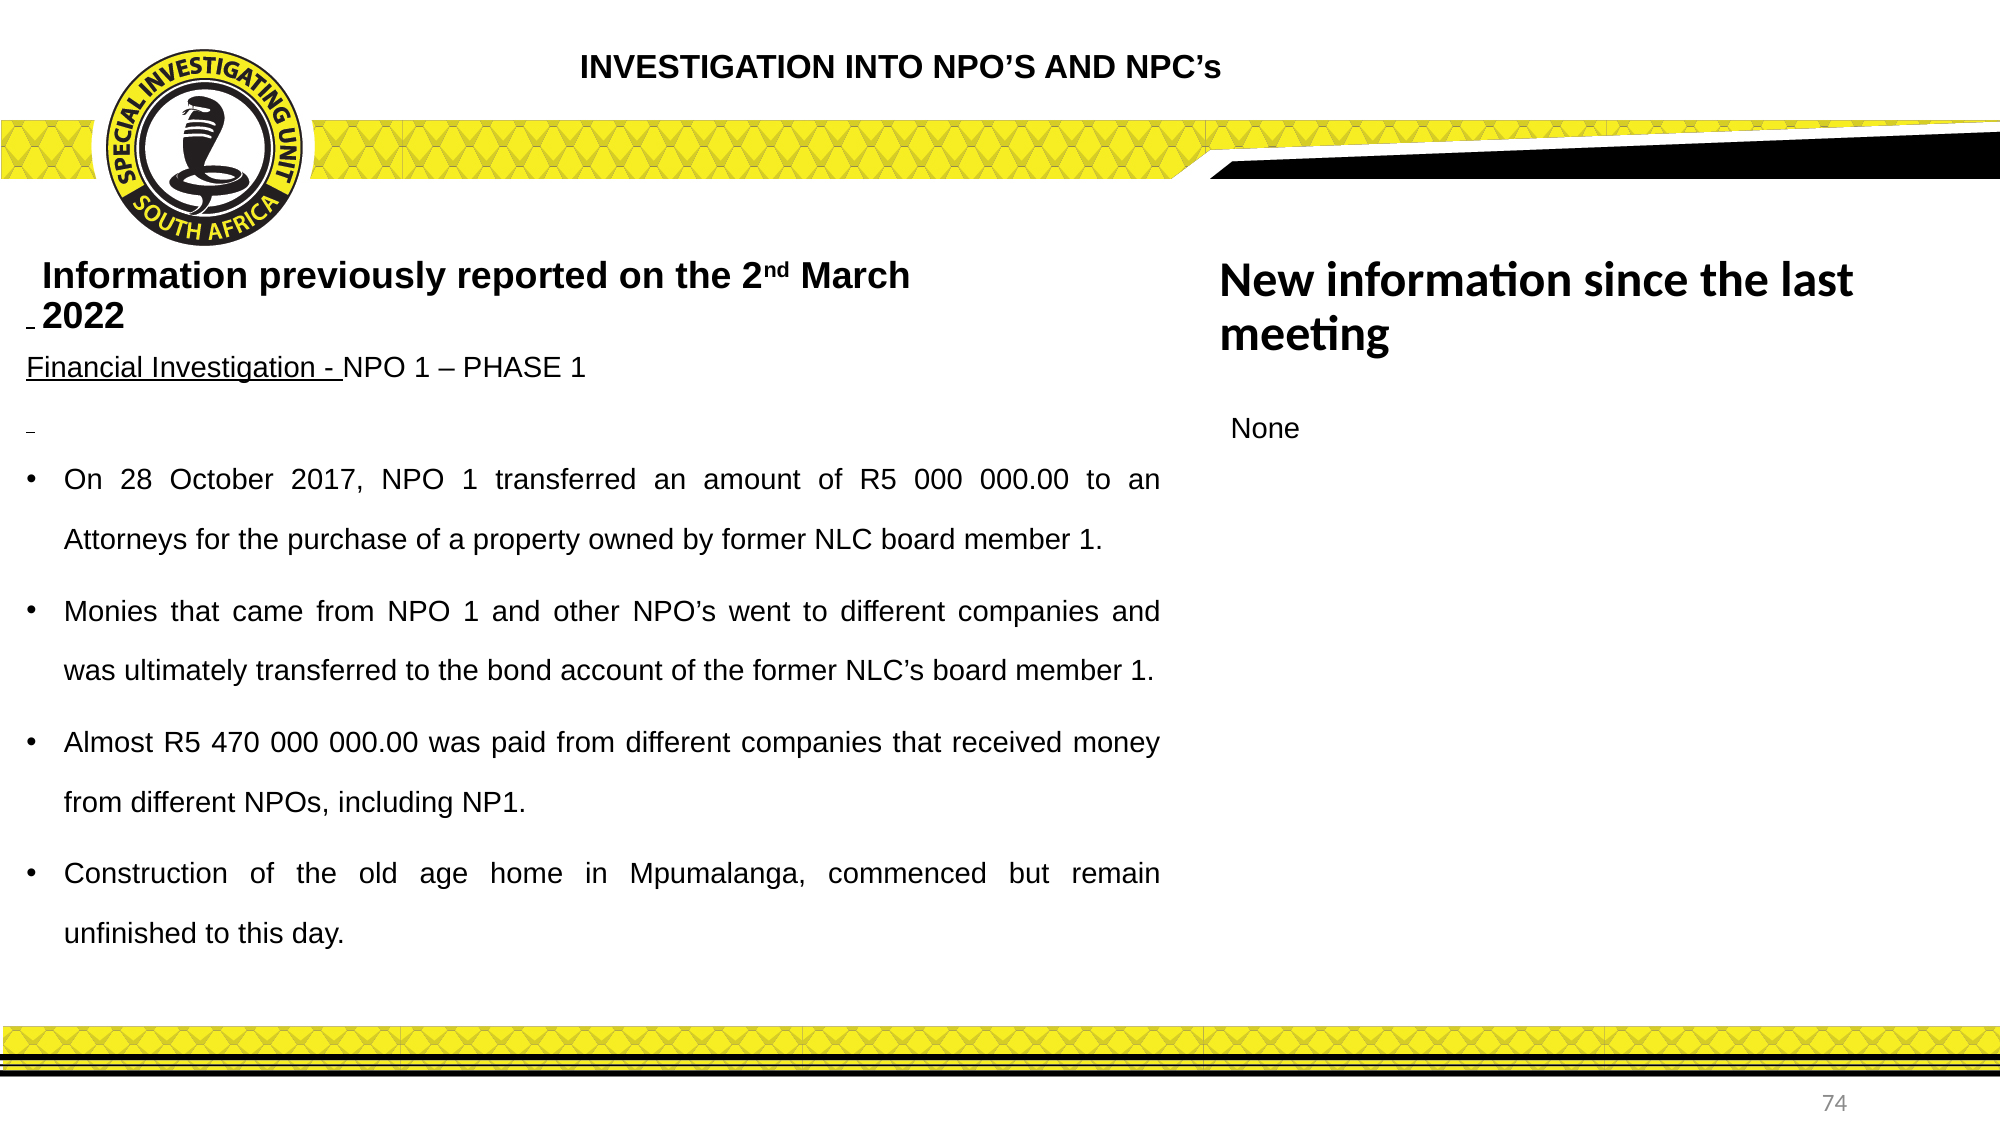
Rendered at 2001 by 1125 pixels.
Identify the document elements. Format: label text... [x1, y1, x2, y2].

list New information since the last meeting [1204, 232, 1980, 369]
text_box INVESTIGATION INTO NPO’S AND NPC’s [332, 42, 1470, 94]
slide_number 74 [1412, 1072, 1863, 1125]
list None [1215, 406, 1968, 1011]
list Information previously reported on the 2nd March 2022 [27, 212, 984, 292]
list Financial Investigation - NPO 1 – PHASE 1 On 28 October 2017, NPO 1 transferred an amount of R5 000 000.00 to an Attorneys for the purchase of a property owned by former NLC board member 1. Monies that came from NPO 1 and other NPO’s went to different companies and was ultimately transferred to the bond account of the former NLC’s board member 1. Almost R5 470 000 000.00 was paid from different companies that received money from different NPOs, including NP1. Construction of the old age home in Mpumalanga, commenced but remain unfinished to this day. [11, 292, 1178, 1011]
picture [0, 0, 2000, 1125]
